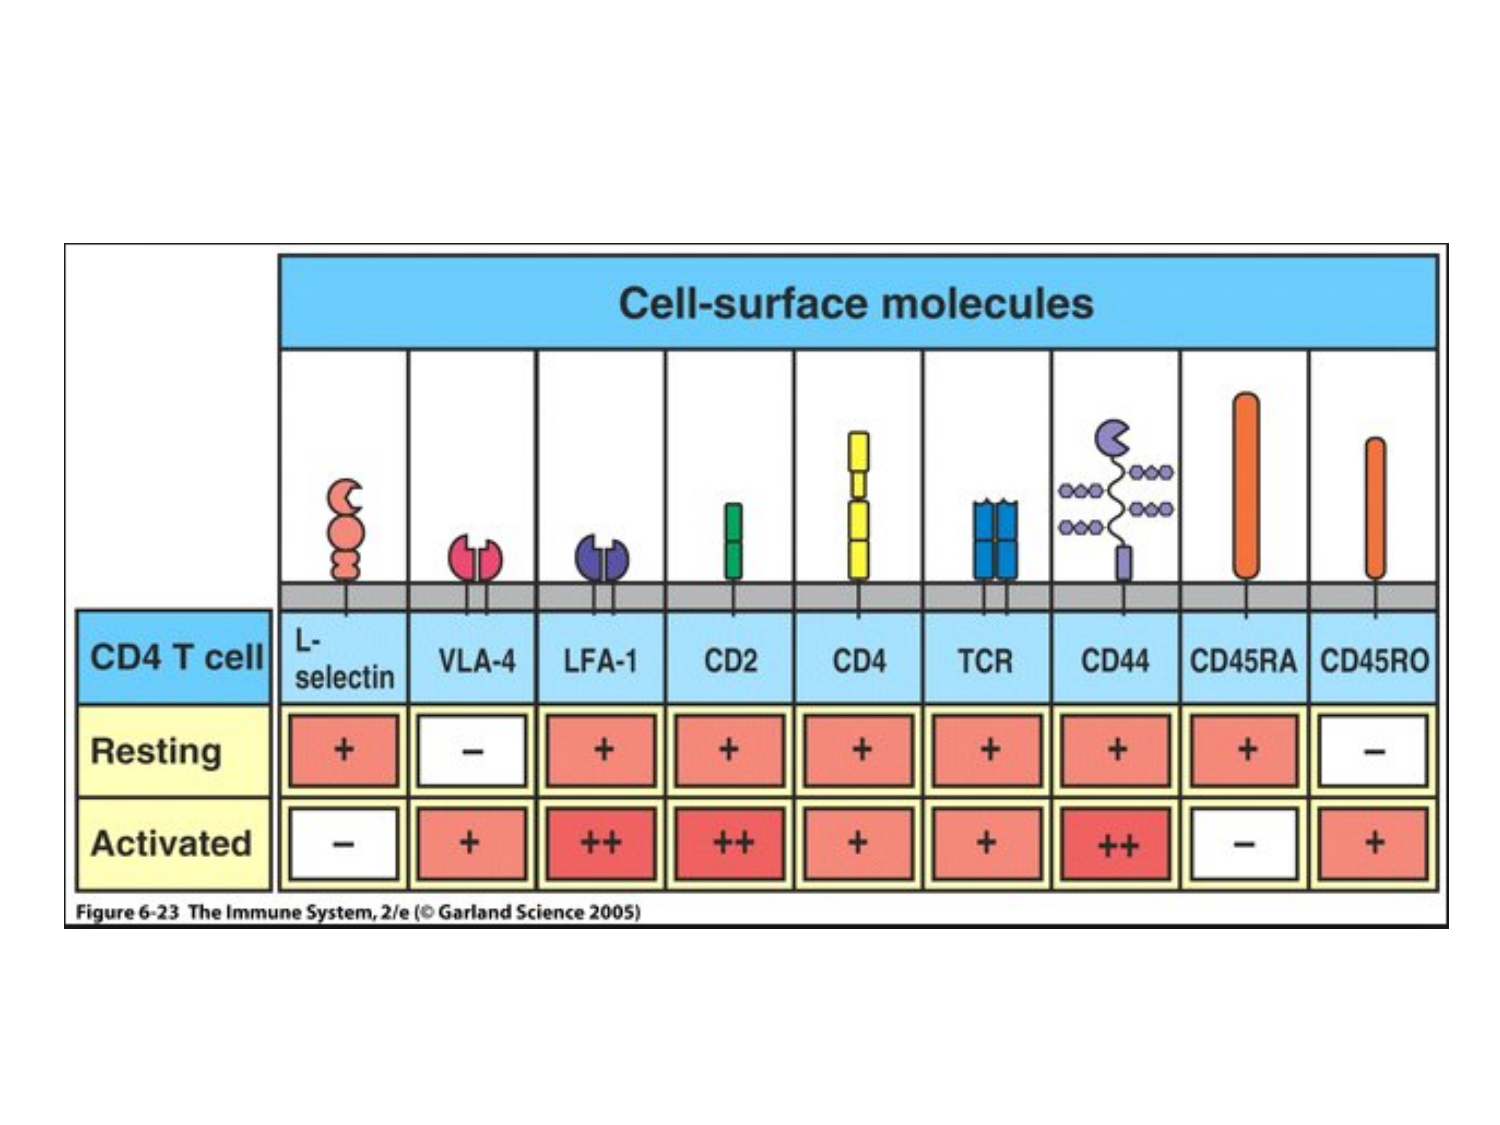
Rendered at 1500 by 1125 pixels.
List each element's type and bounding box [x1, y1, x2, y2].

picture [64, 243, 1449, 929]
